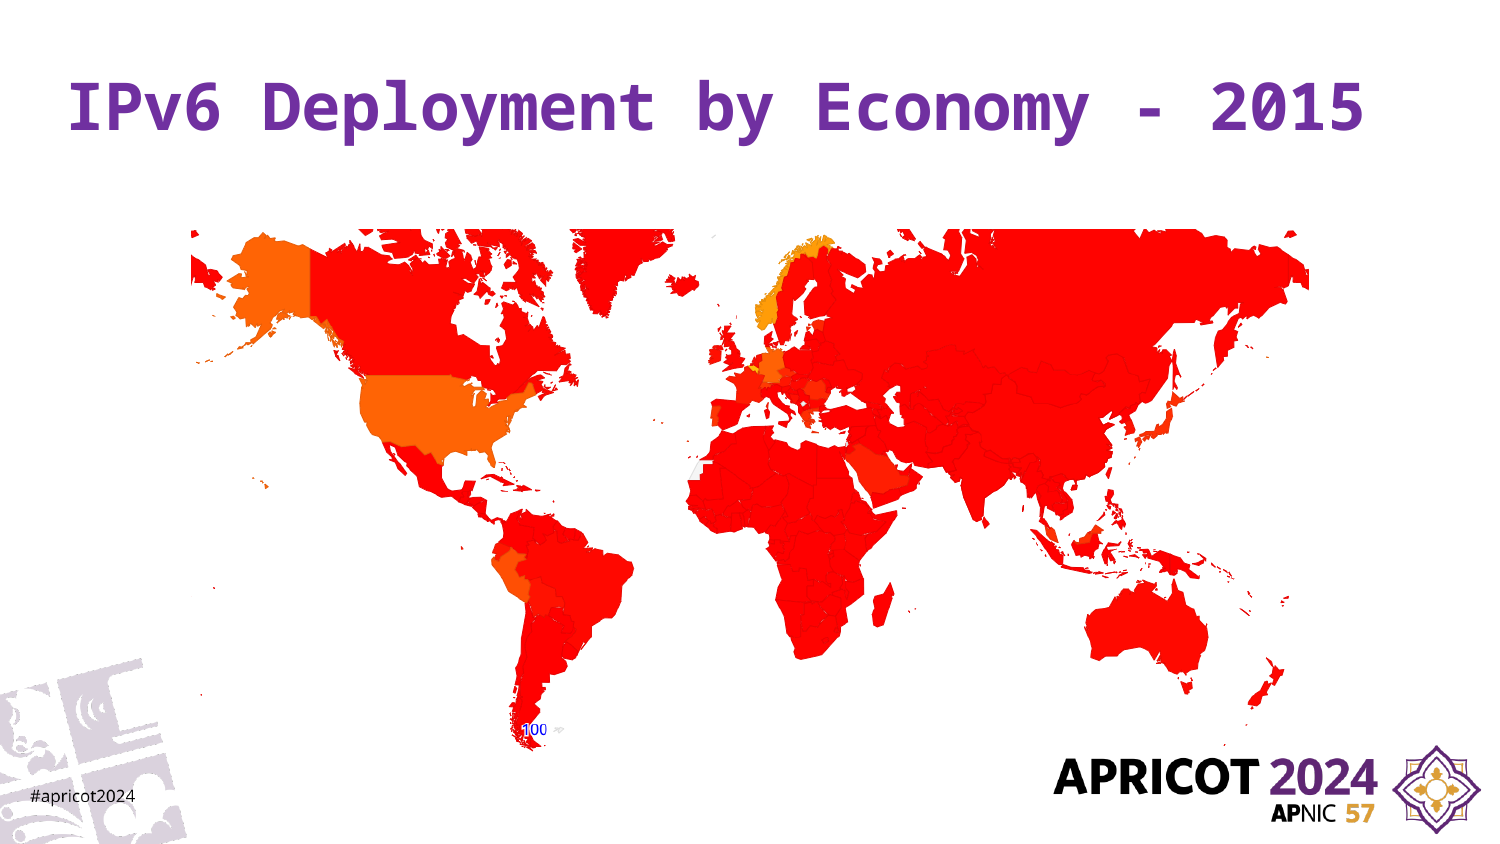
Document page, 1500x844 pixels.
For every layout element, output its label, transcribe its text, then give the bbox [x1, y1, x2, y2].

picture [0, 0, 1500, 844]
title IPv6 Deployment by Economy - 2015 [64, 33, 1436, 175]
